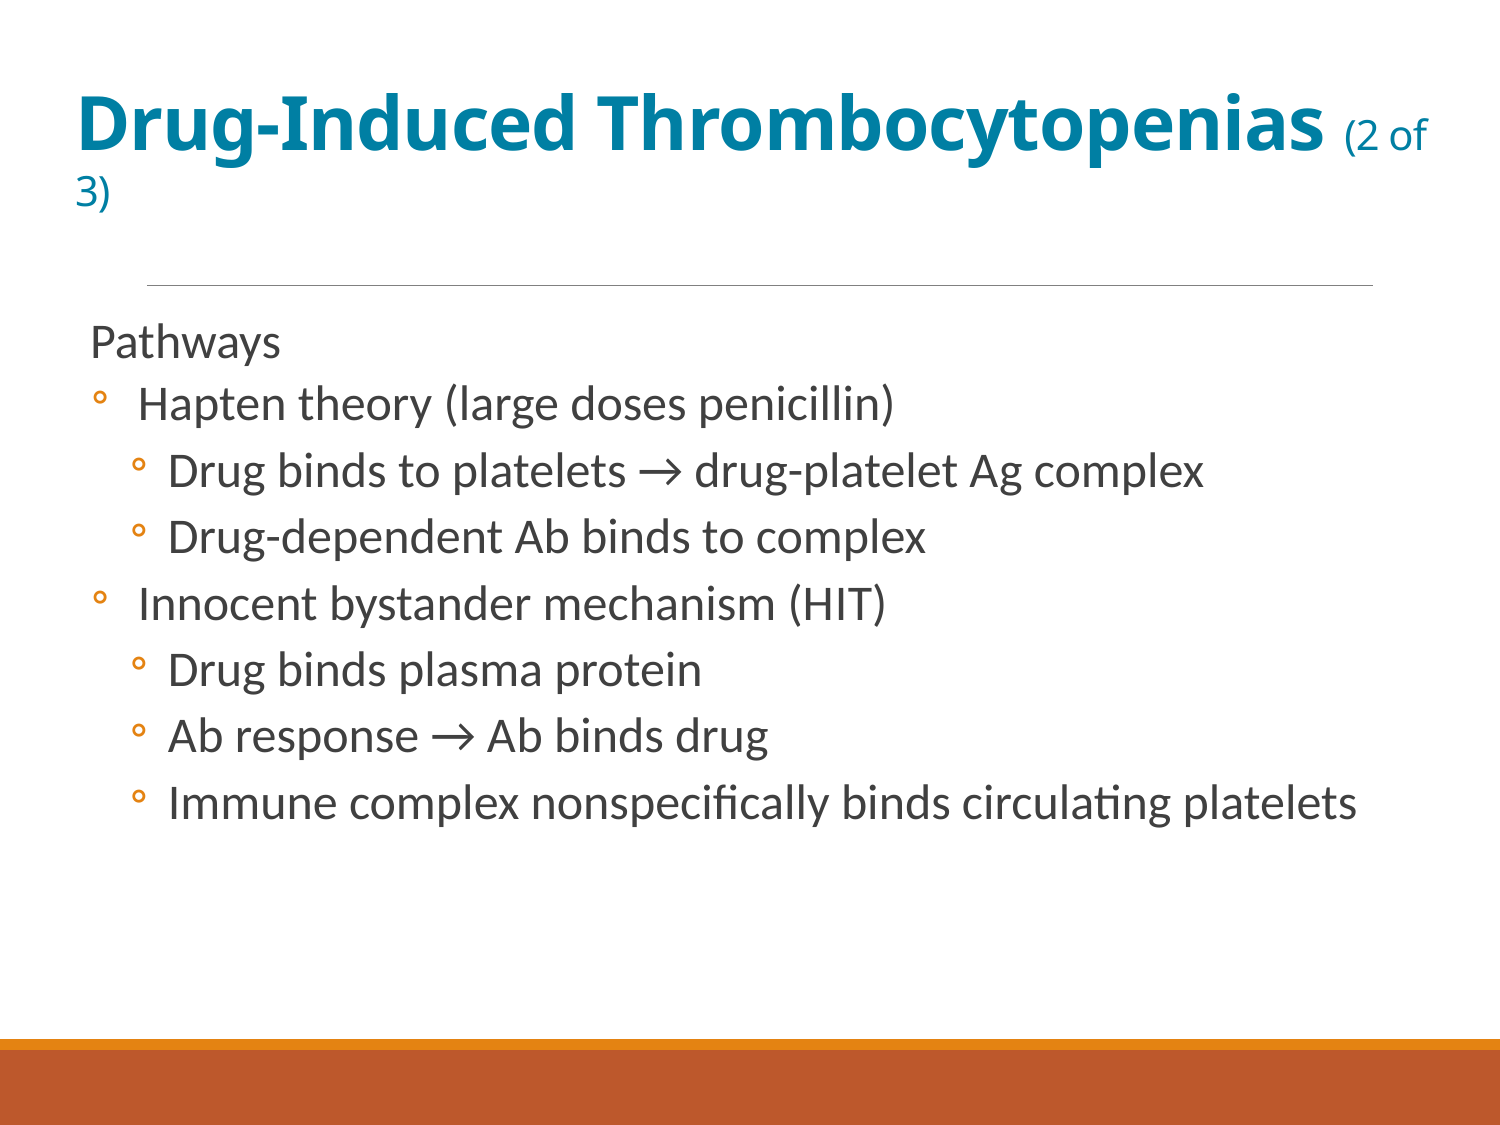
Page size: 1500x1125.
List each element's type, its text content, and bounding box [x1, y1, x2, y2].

list Pathways Hapten theory (large doses penicillin) Drug binds to platelets → drug-platelet A g complex Drug-dependent Ab binds to complex Innocent bystander mechanism (H I T) Drug binds plasma protein A b response → A b binds drug Immune complex nonspecifically binds circulating platelets [75, 314, 1425, 1043]
title Drug-Induced Thrombocytopenias (2 of 3) [75, 35, 1468, 216]
